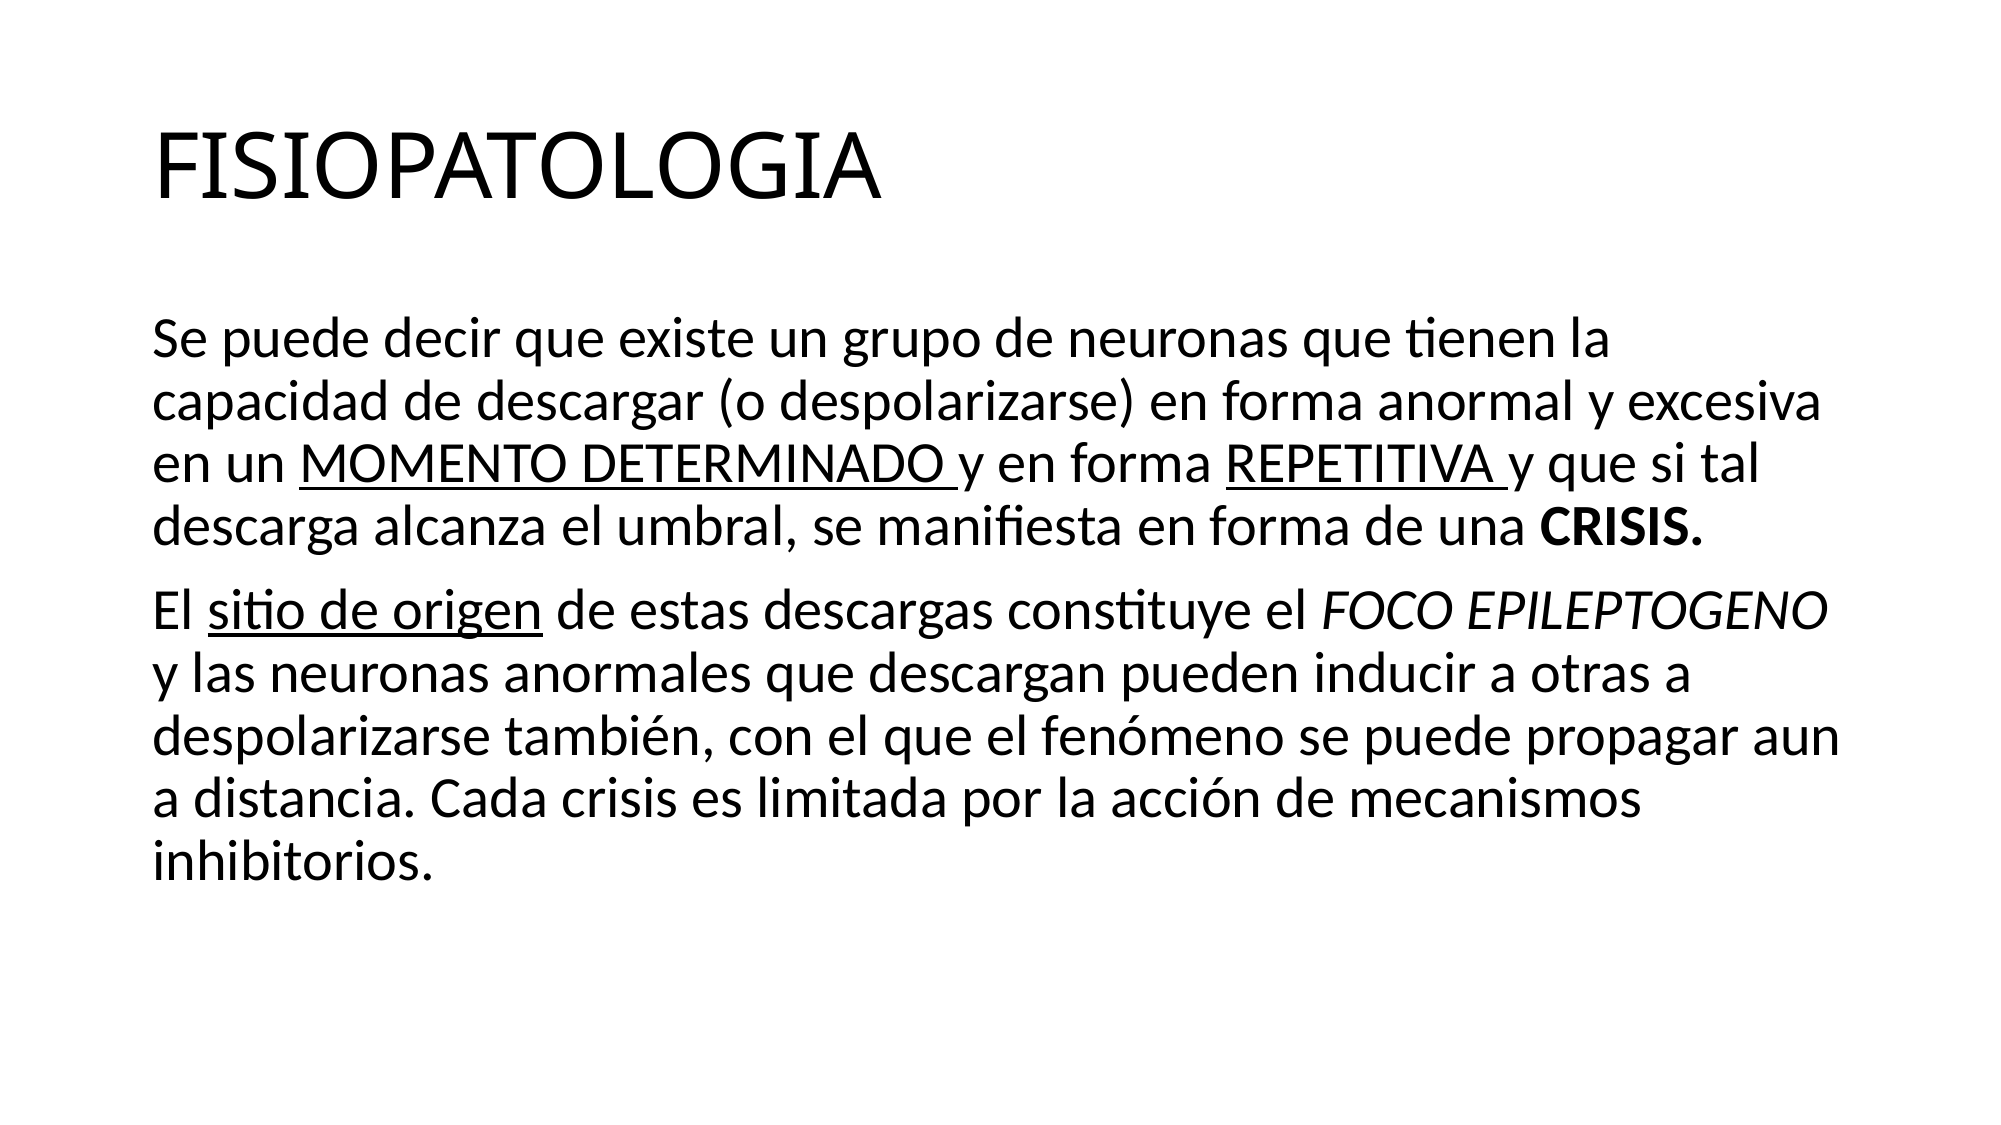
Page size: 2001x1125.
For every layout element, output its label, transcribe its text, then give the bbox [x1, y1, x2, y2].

title FISIOPATOLOGIA [137, 59, 1863, 278]
list Se puede decir que existe un grupo de neuronas que tienen la capacidad de descargar (o despolarizarse) en forma anormal y excesiva en un MOMENTO DETERMINADO y en forma REPETITIVA y que si tal descarga alcanza el umbral, se manifiesta en forma de una CRISIS. El sitio de origen de estas descargas constituye el FOCO EPILEPTOGENO y las neuronas anormales que descargan pueden inducir a otras a despolarizarse también, con el que el fenómeno se puede propagar aun a distancia. Cada crisis es limitada por la acción de mecanismos inhibitorios. [137, 299, 1863, 1014]
